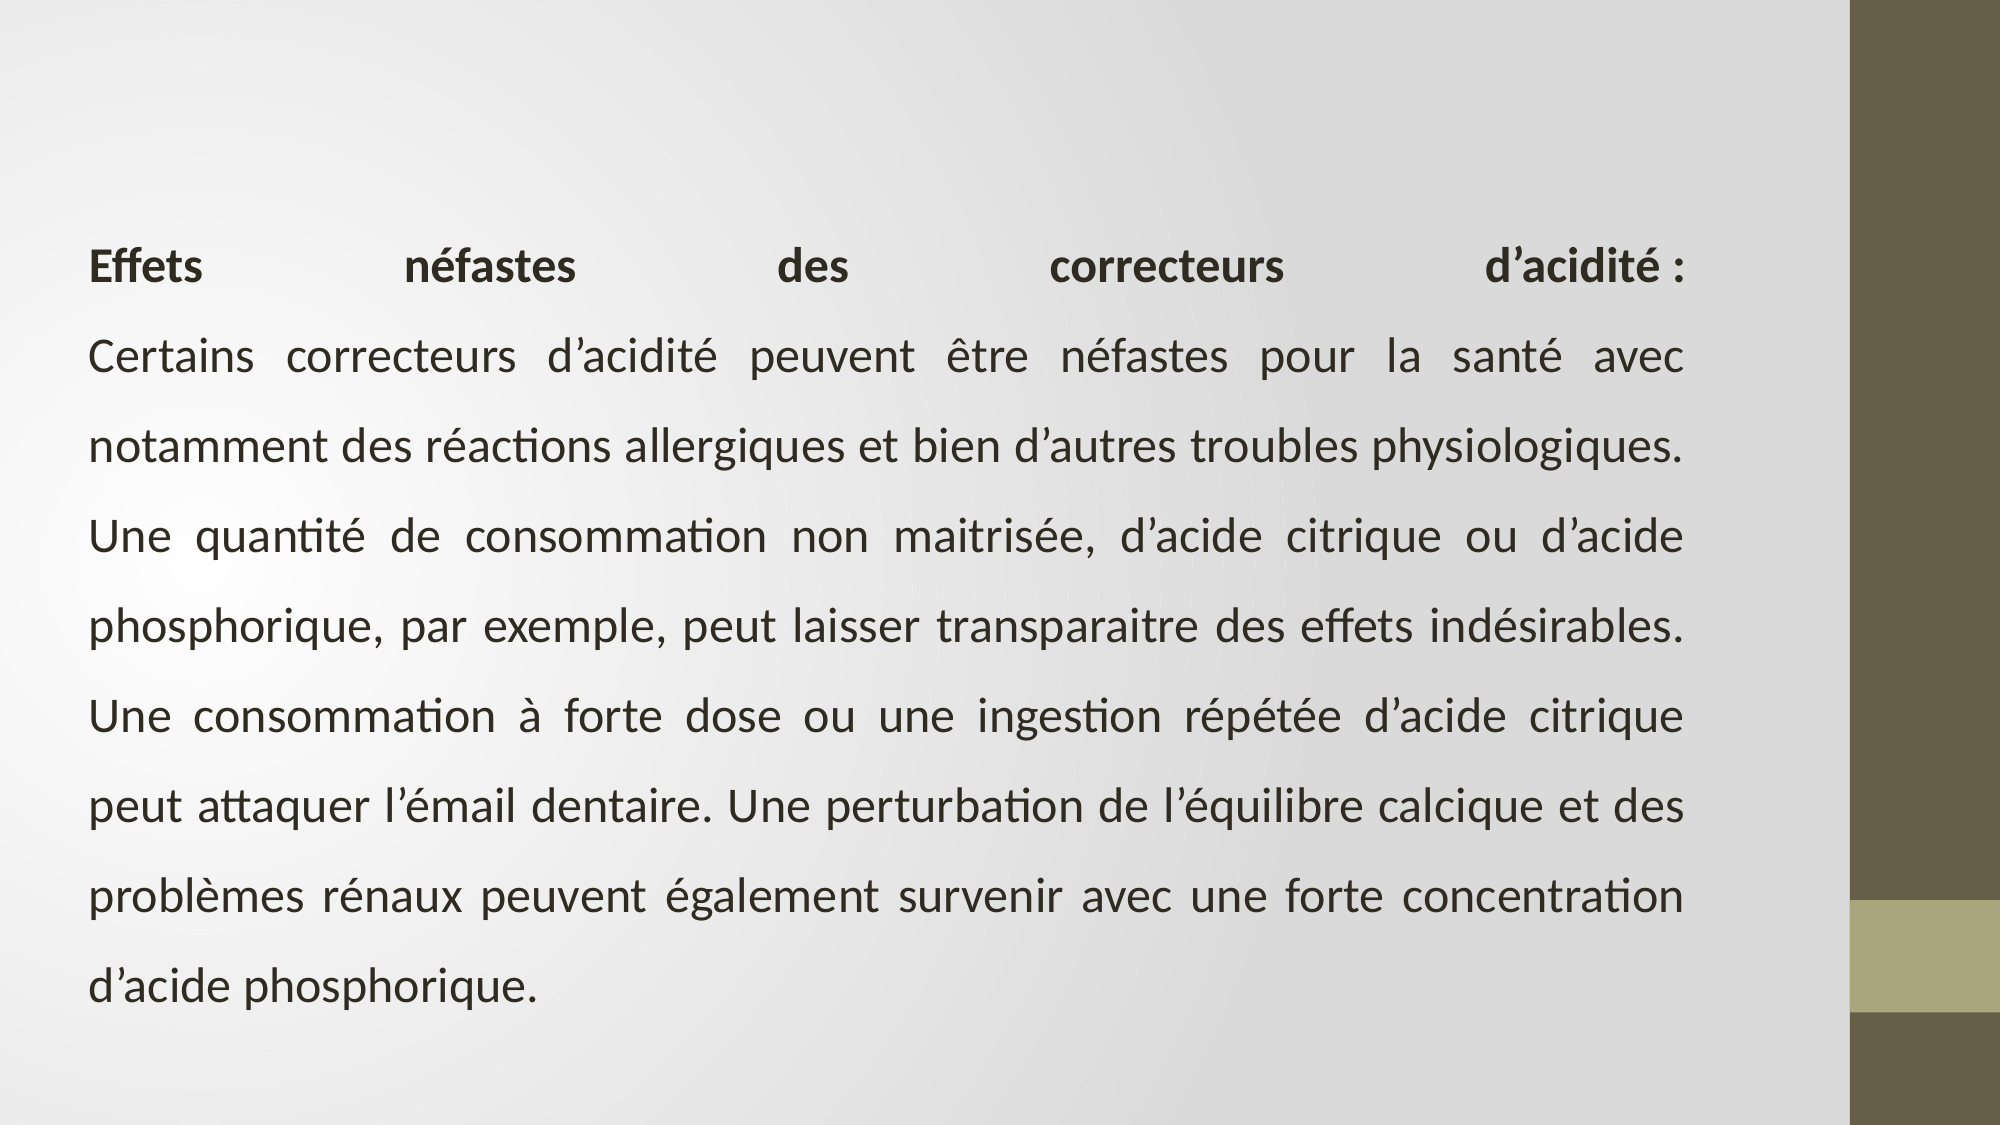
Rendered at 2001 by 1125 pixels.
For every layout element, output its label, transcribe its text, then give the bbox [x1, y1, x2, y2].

text_box Effets néfastes des correcteurs d’acidité : Certains correcteurs d’acidité peuvent être néfastes pour la santé avec notamment des réactions allergiques et bien d’autres troubles physiologiques. Une quantité de consommation non maitrisée, d’acide citrique ou d’acide phosphorique, par exemple, peut laisser transparaitre des effets indésirables. Une consommation à forte dose ou une ingestion répétée d’acide citrique peut attaquer l’émail dentaire. Une perturbation de l’équilibre calcique et des problèmes rénaux peuvent également survenir avec une forte concentration d’acide phosphorique. [74, 194, 1701, 1020]
